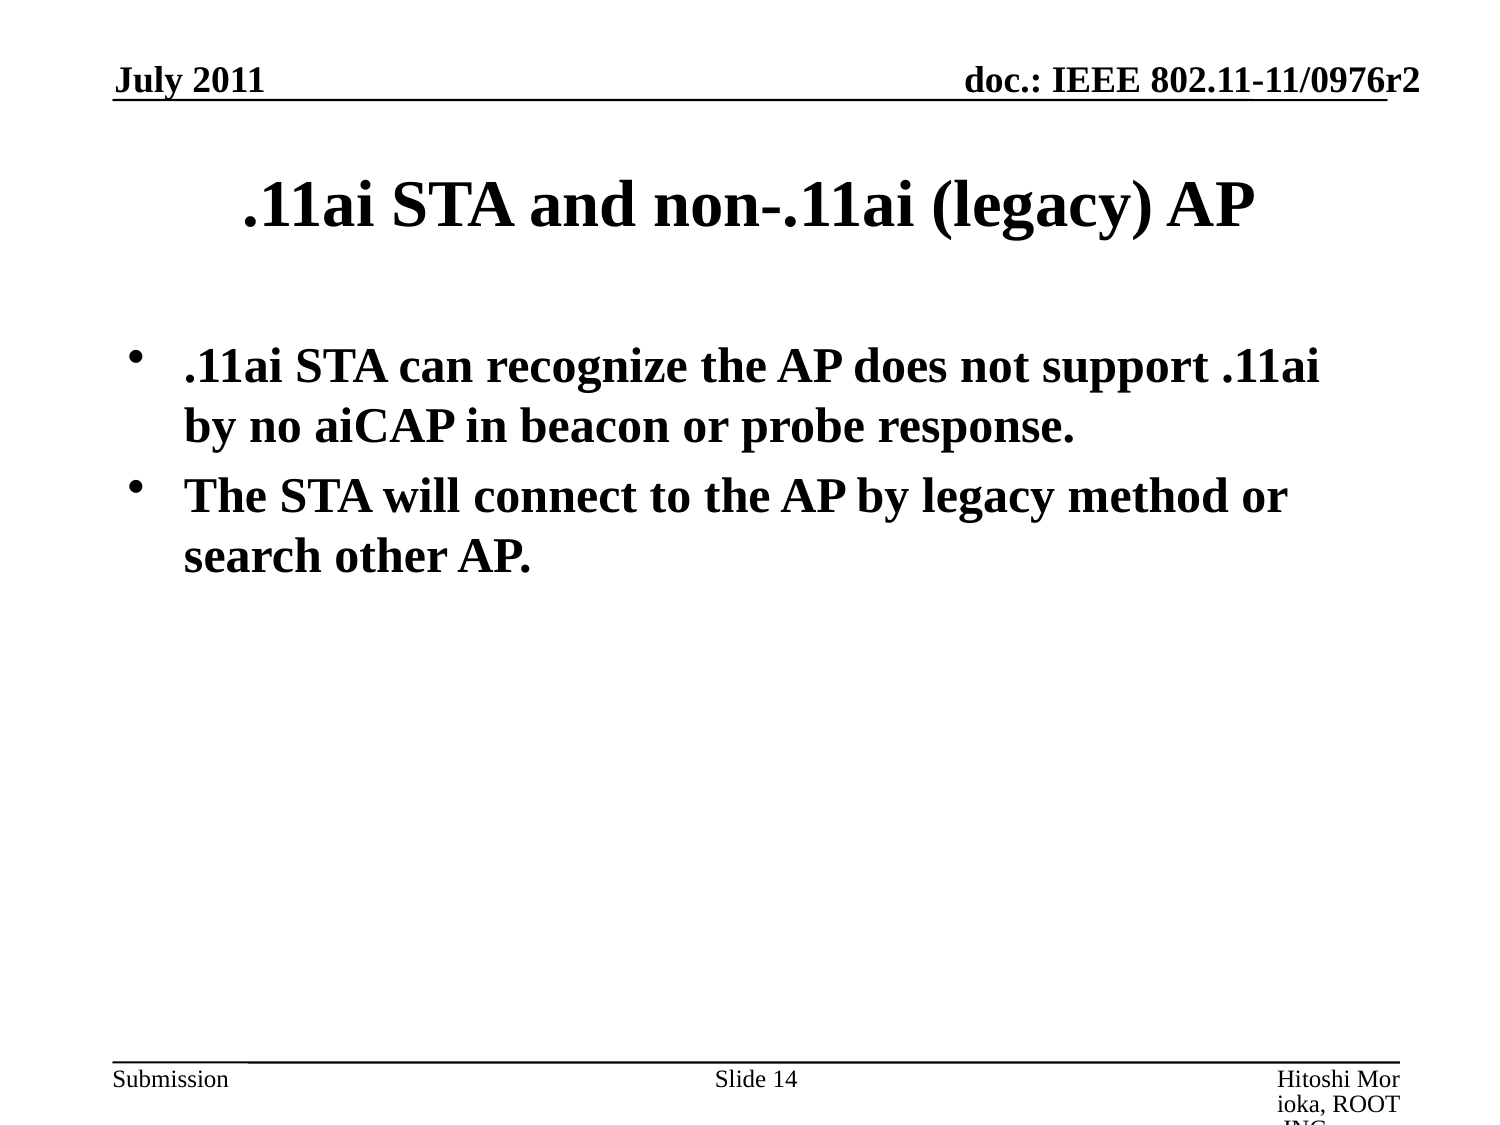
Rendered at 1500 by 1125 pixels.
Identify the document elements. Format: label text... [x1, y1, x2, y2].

list .11ai STA can recognize the AP does not support .11ai by no aiCAP in beacon or probe response. The STA will connect to the AP by legacy method or search other AP. [112, 324, 1388, 1001]
title .11ai STA and non-.11ai (legacy) AP [112, 112, 1388, 288]
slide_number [114, 54, 272, 101]
slide_number Slide 14 [712, 1061, 800, 1093]
footer Hitoshi Morioka, ROOT INC. [1276, 1061, 1402, 1093]
